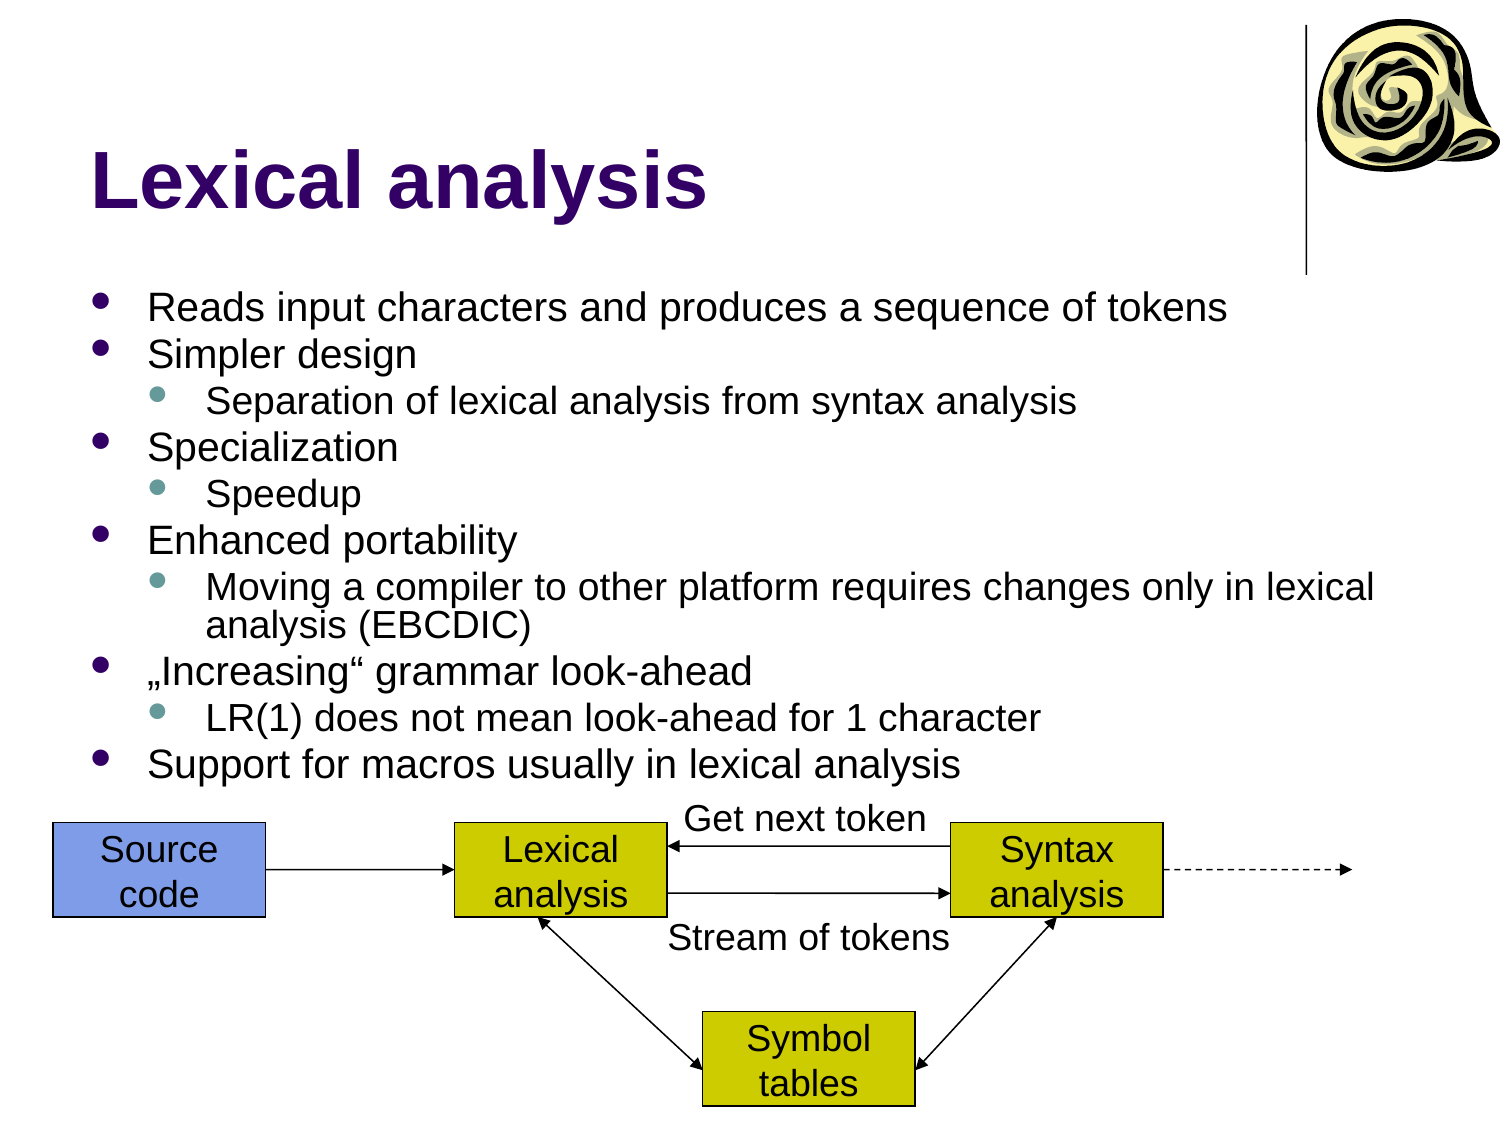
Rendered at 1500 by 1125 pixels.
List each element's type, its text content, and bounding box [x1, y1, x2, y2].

text_box Get next token [668, 799, 943, 846]
text_box [915, 916, 1058, 1071]
text_box Symbol tables [702, 1011, 915, 1106]
text_box [667, 887, 951, 900]
text_box Stream of tokens [652, 905, 966, 965]
text_box [265, 863, 455, 876]
text_box [537, 916, 703, 1071]
title Lexical analysis [74, 19, 1313, 233]
text_box [1339, 863, 1353, 876]
list Reads input characters and produces a sequence of tokens Simpler design Separation of lexical analysis from syntax analysis Specialization Speedup Enhanced portability Moving a compiler to other platform requires changes only in lexical analysis (EBCDIC) „Increasing“ grammar look-ahead LR(1) does not mean look-ahead for 1 character Support for macros usually in lexical analysis [74, 281, 1426, 799]
text_box [667, 839, 951, 853]
text_box Syntax analysis [950, 822, 1164, 917]
text_box Lexical analysis [454, 822, 668, 917]
text_box Source code [53, 822, 266, 917]
